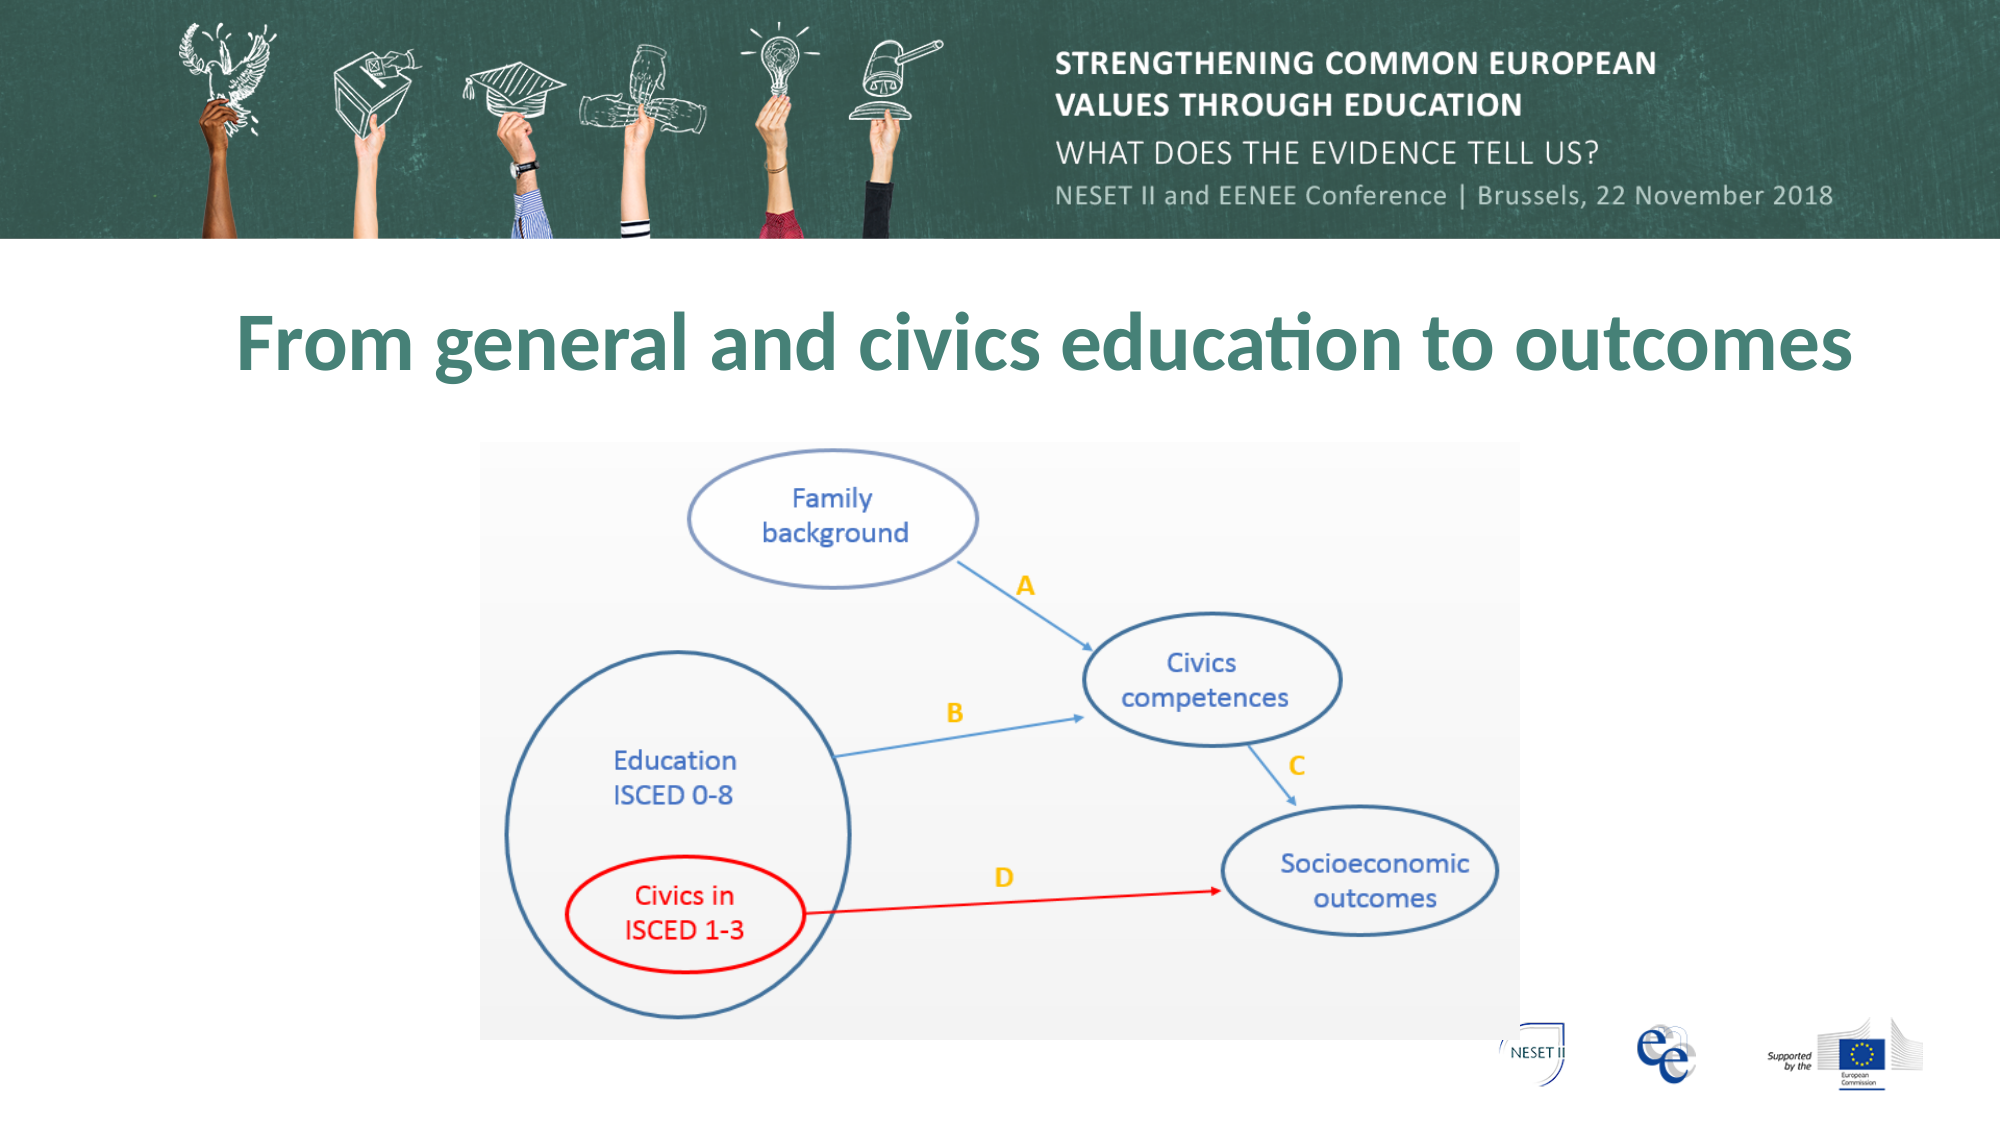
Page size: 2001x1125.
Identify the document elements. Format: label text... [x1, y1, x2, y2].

picture [0, 0, 2000, 1125]
title From general and civics education to outcomes [180, 215, 1911, 397]
